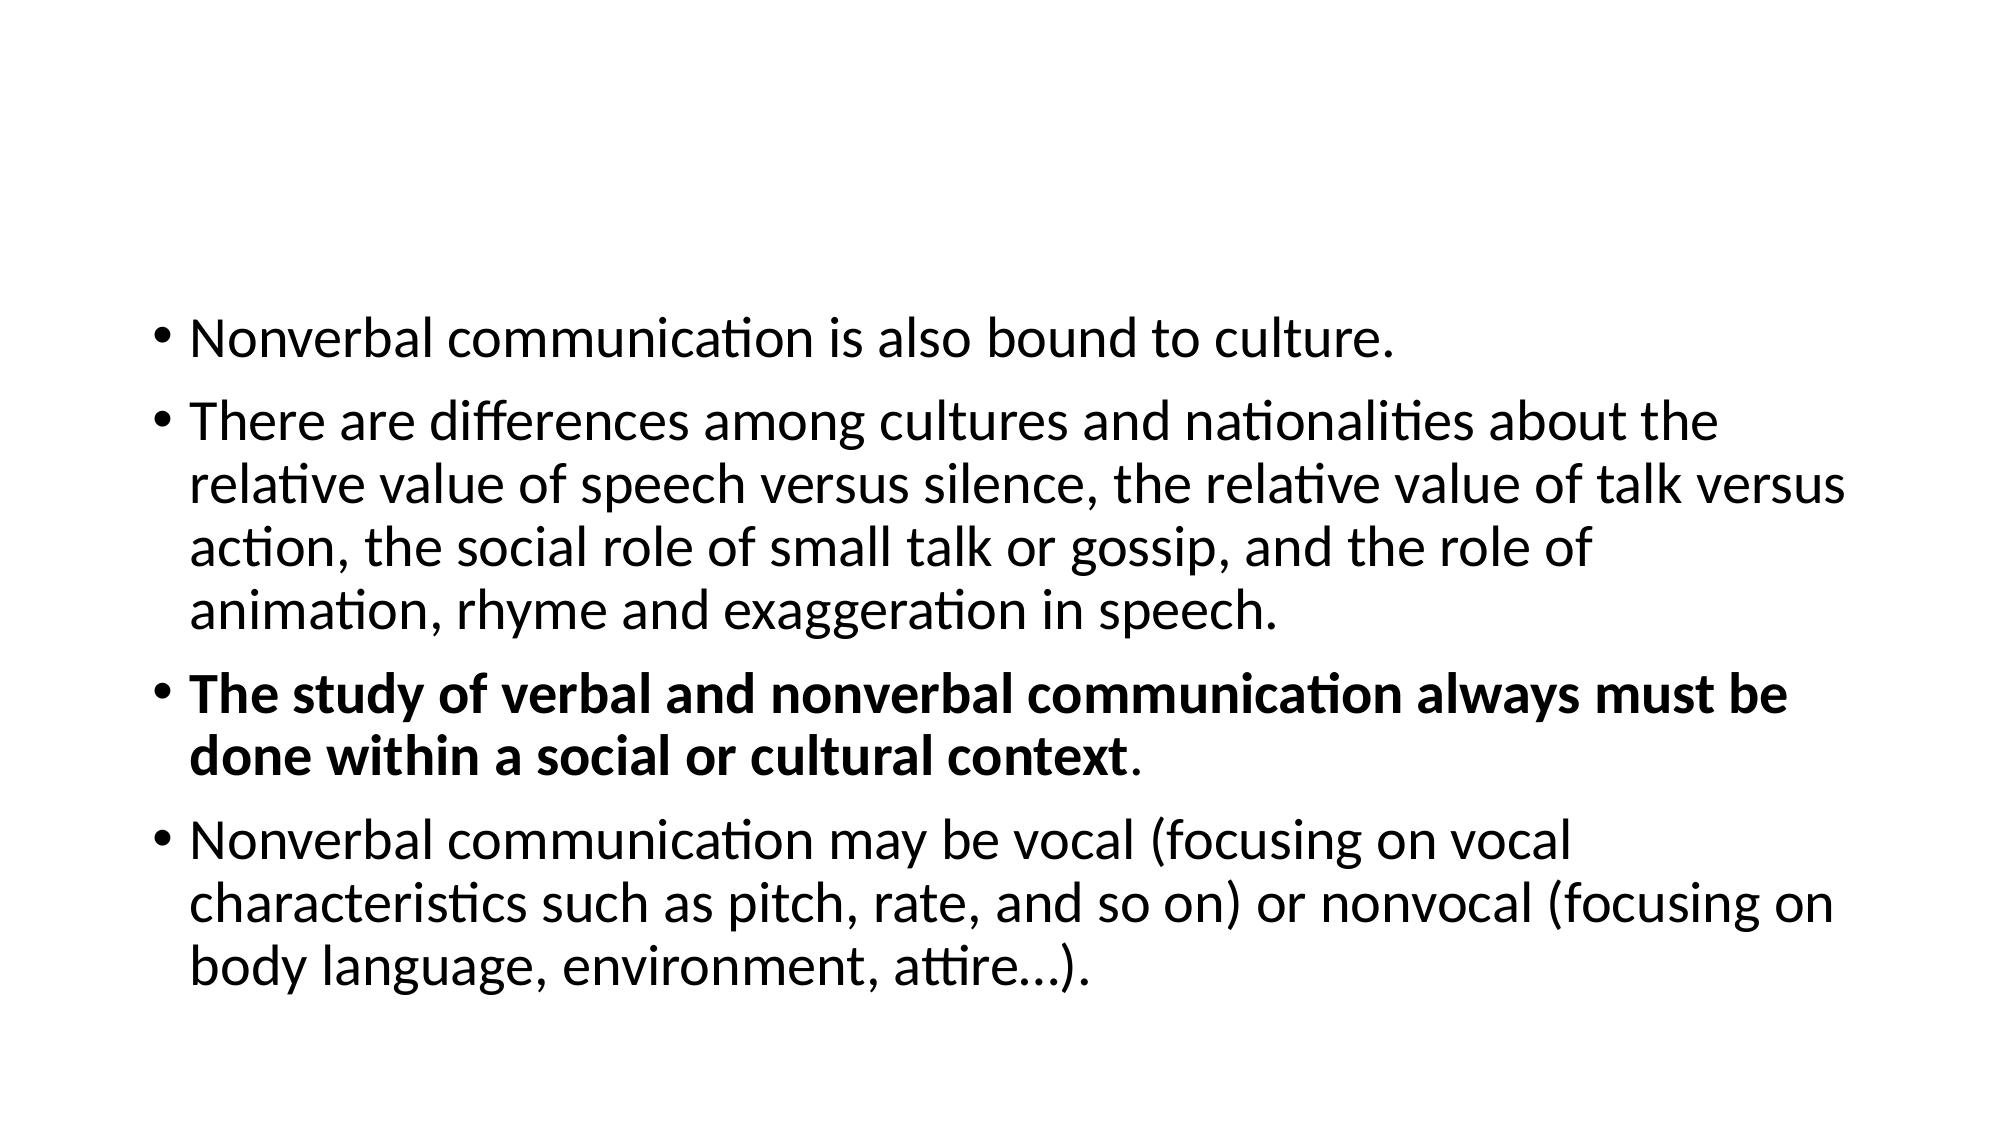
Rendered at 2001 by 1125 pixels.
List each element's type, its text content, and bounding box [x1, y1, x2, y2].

list Nonverbal communication is also bound to culture. There are differences among cultures and nationalities about the relative value of speech versus silence, the relative value of talk versus action, the social role of small talk or gossip, and the role of animation, rhyme and exaggeration in speech. The study of verbal and nonverbal communication always must be done within a social or cultural context. Nonverbal communication may be vocal (focusing on vocal characteristics such as pitch, rate, and so on) or nonvocal (focusing on body language, environment, attire…). [137, 299, 1863, 1014]
